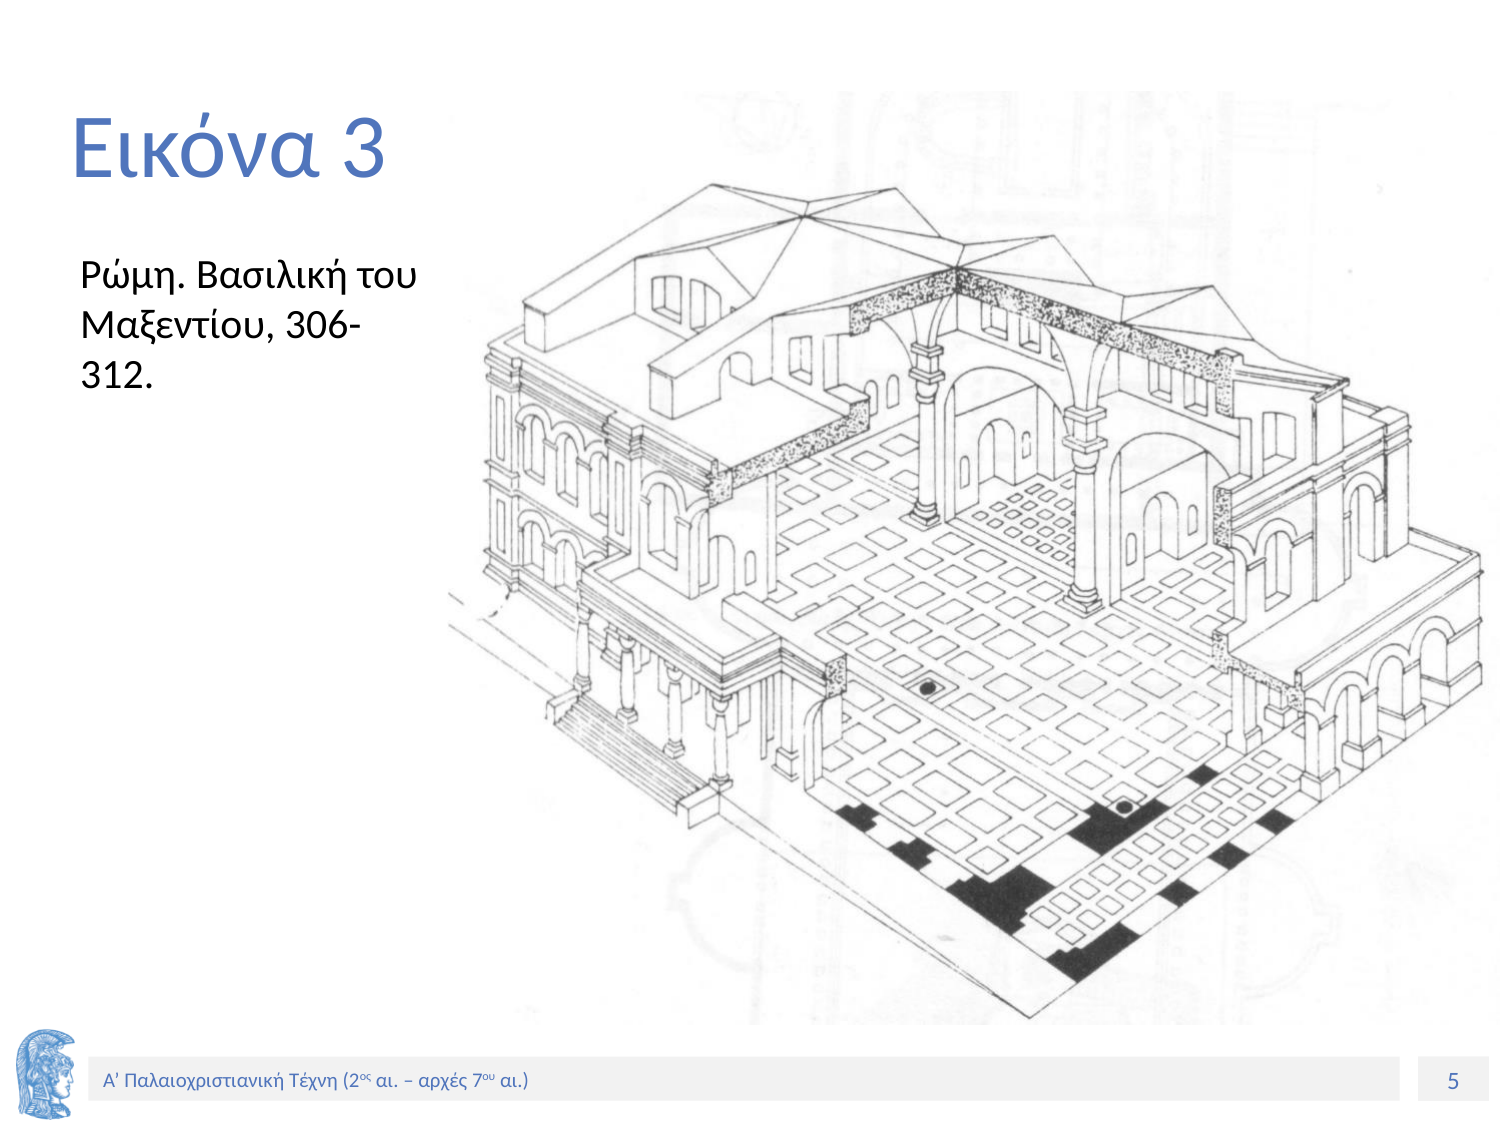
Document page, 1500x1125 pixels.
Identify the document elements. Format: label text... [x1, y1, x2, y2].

list Ρώμη. Βασιλική του Μαξεντίου, 306-312. [65, 239, 441, 1024]
title Εικόνα 3 [0, 42, 459, 239]
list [446, 91, 1500, 1026]
picture [9, 1026, 81, 1120]
